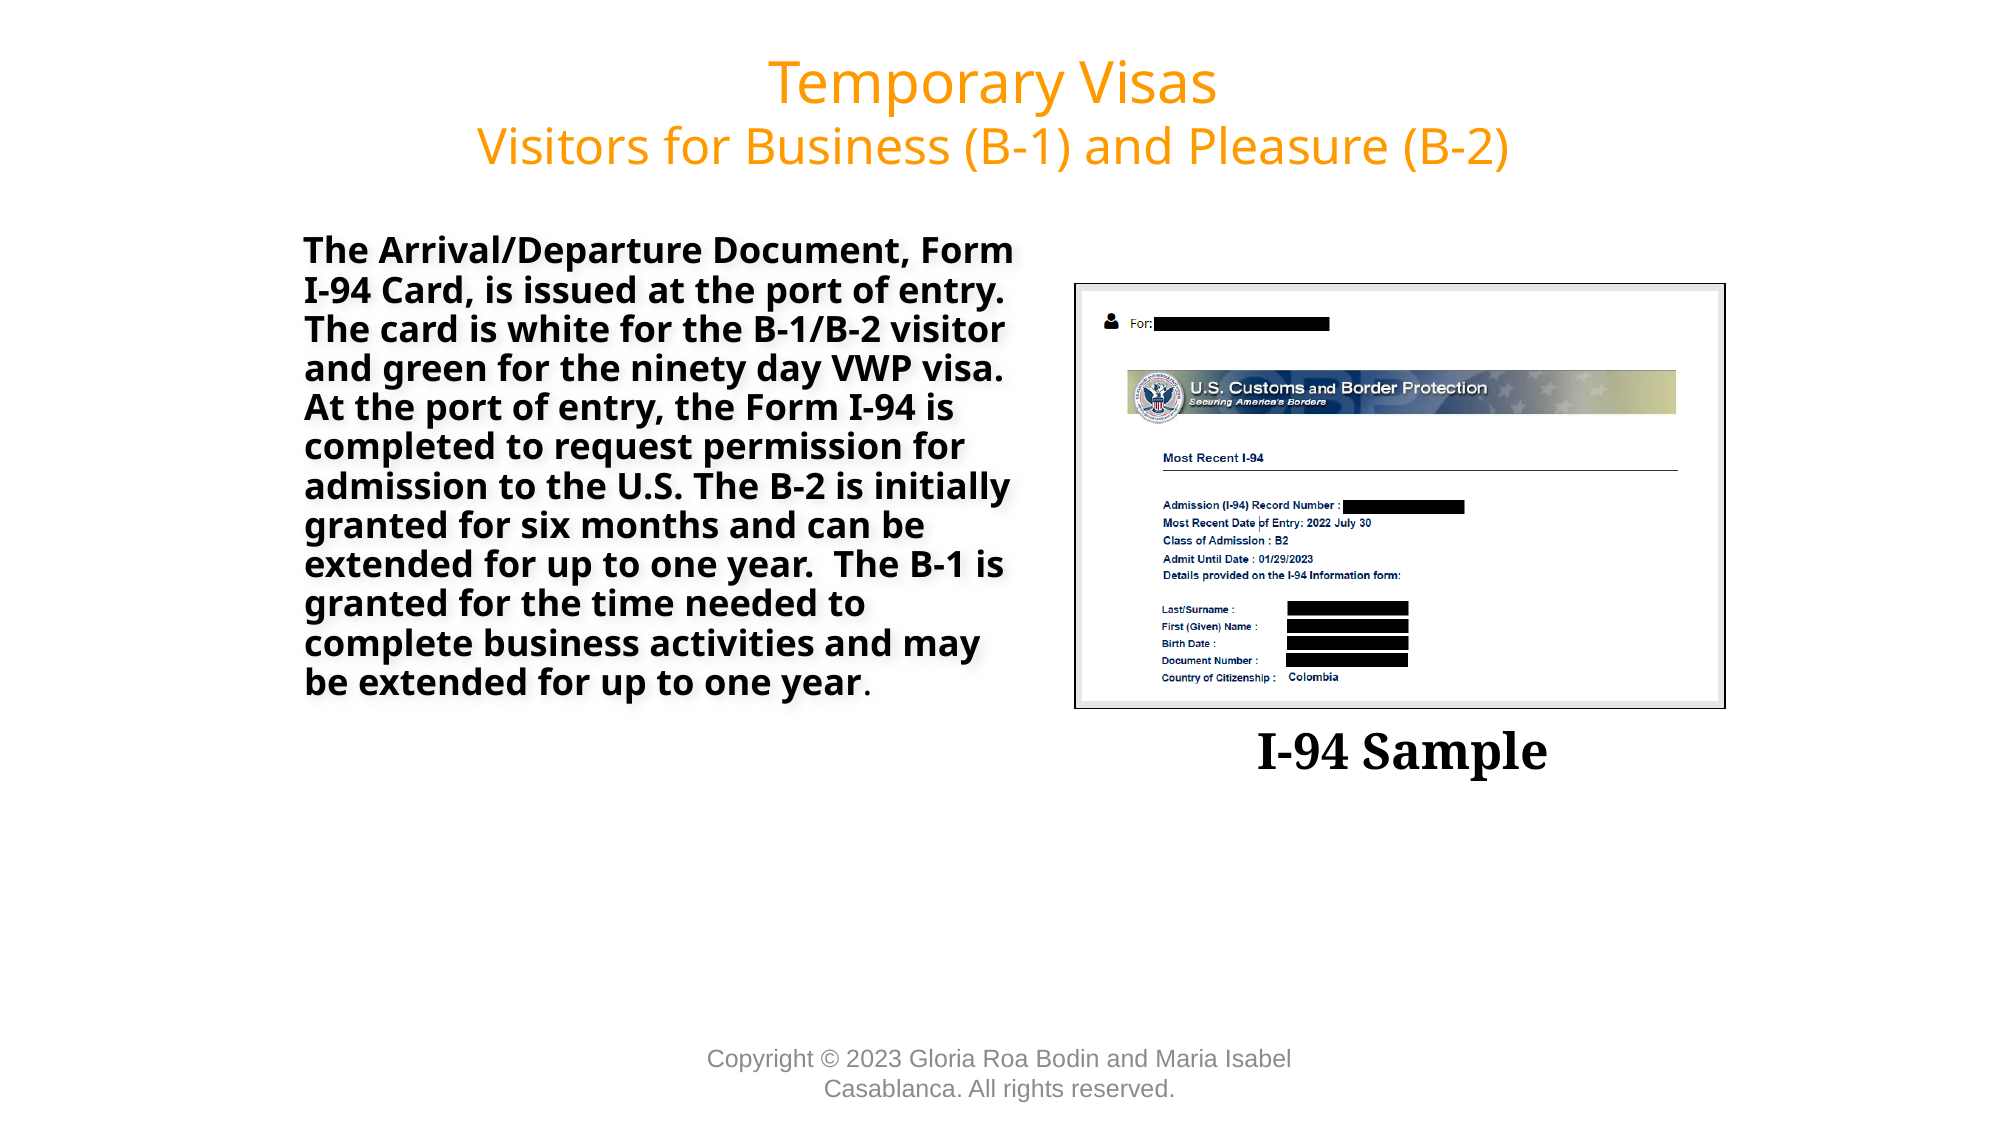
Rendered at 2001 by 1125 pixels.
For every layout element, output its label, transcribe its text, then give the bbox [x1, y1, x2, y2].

text_box I-94 Sample [1242, 712, 1564, 788]
list The Arrival/Departure Document, Form I-94 Card, is issued at the port of entry. The card is white for the B-1/B-2 visitor and green for the ninety day VWP visa. At the port of entry, the Form I-94 is completed to request permission for admission to the U.S. The B-2 is initially granted for six months and can be extended for up to one year. The B-1 is granted for the time needed to complete business activities and may be extended for up to one year. [249, 224, 1038, 875]
footer Copyright © 2023 Gloria Roa Bodin and Maria Isabel Casablanca. All rights reserved. [662, 1042, 1338, 1103]
text_box Temporary Visas Visitors for Business (B-1) and Pleasure (B-2) [337, 37, 1650, 183]
text_box [1074, 283, 1725, 709]
picture [1082, 291, 1718, 701]
